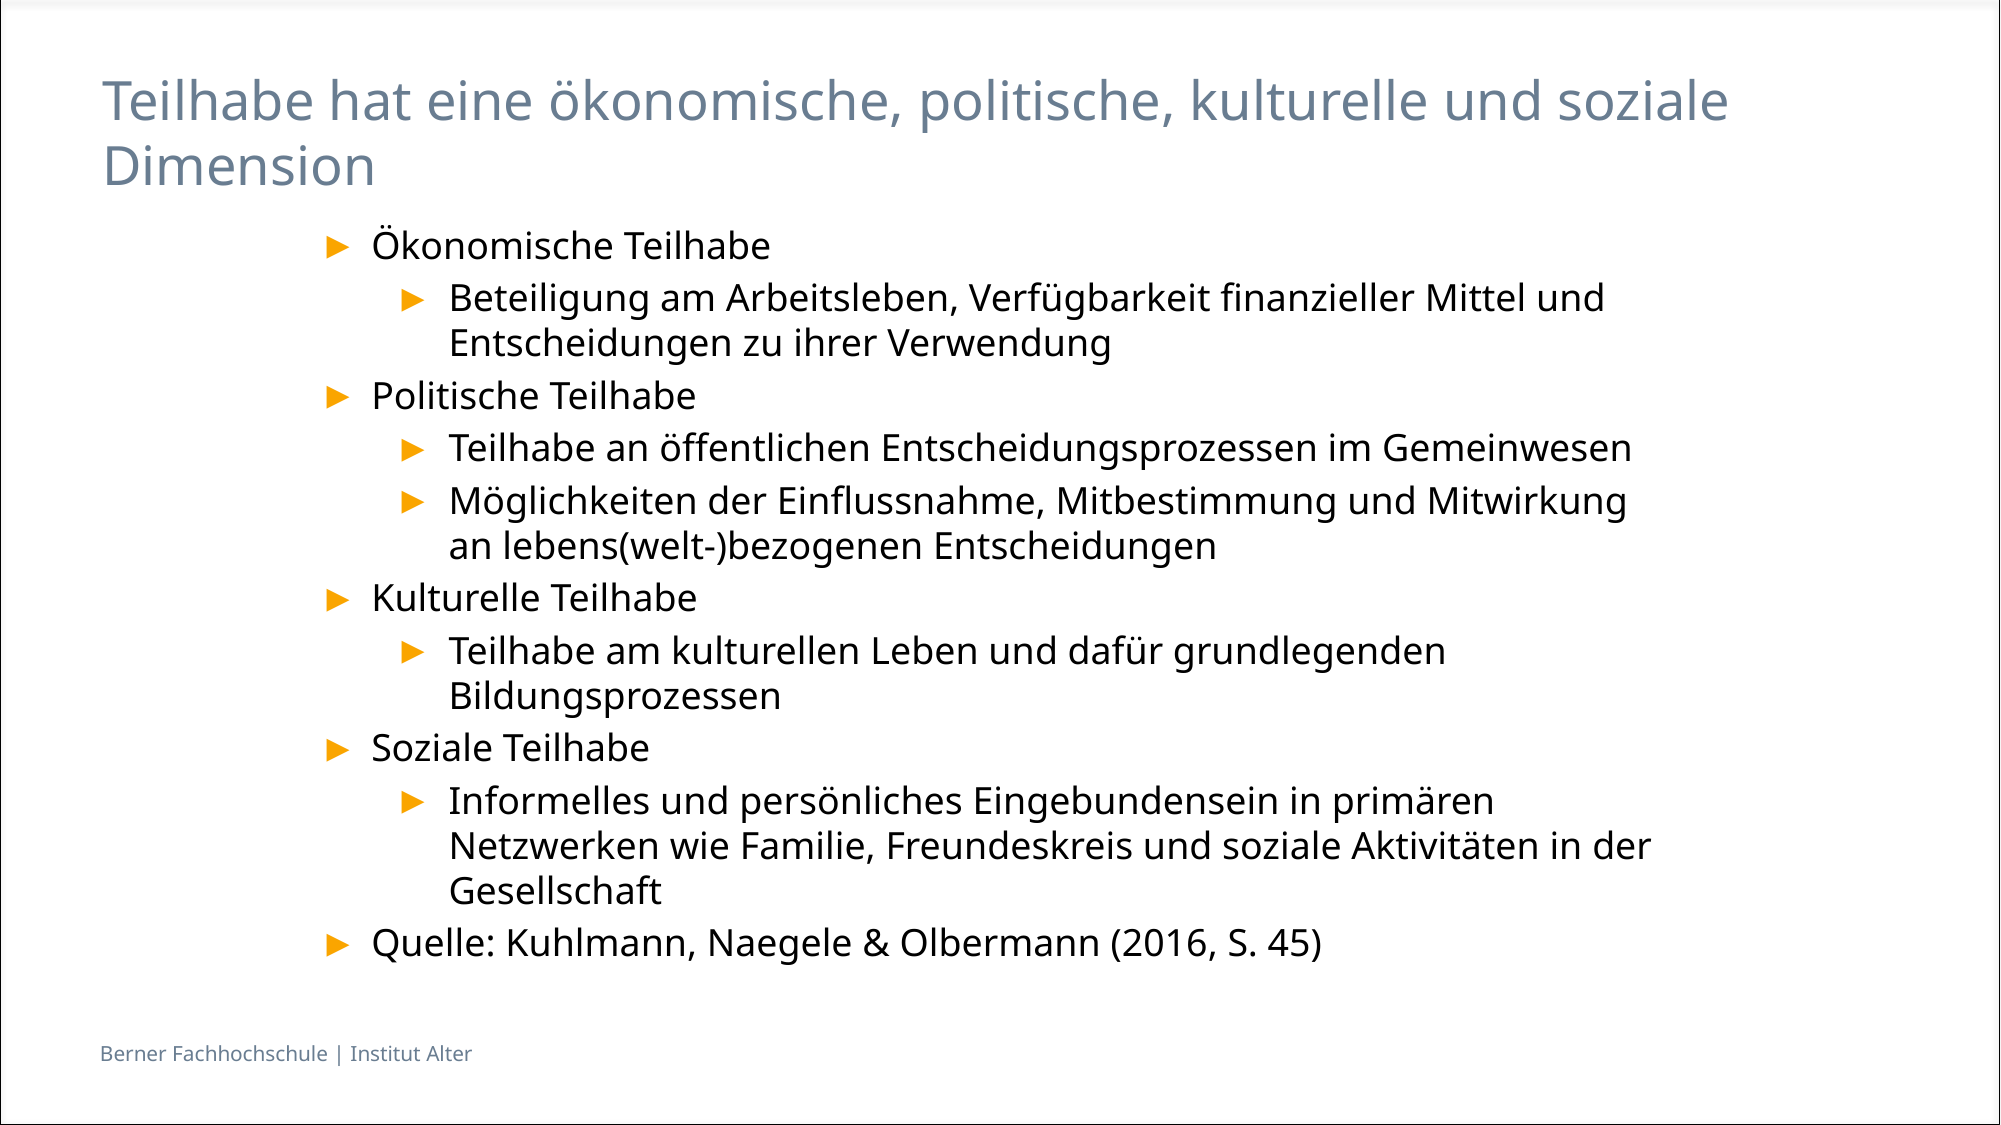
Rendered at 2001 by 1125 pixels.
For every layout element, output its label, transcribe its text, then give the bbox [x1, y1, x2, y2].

list Ökonomische Teilhabe Beteiligung am Arbeitsleben, Verfügbarkeit finanzieller Mittel und Entscheidungen zu ihrer Verwendung Politische Teilhabe Teilhabe an öffentlichen Entscheidungsprozessen im Gemeinwesen Möglichkeiten der Einflussnahme, Mitbestimmung und Mitwirkung an lebens(welt-)bezogenen Entscheidungen Kulturelle Teilhabe Teilhabe am kulturellen Leben und dafür grundlegenden Bildungsprozessen Soziale Teilhabe Informelles und persönliches Eingebundensein in primären Netzwerken wie Familie, Freundeskreis und soziale Aktivitäten in der Gesellschaft Quelle: Kuhlmann, Naegele & Olbermann (2016, S. 45) [326, 214, 1656, 983]
title Teilhabe hat eine ökonomische, politische, kulturelle und soziale Dimension [102, 59, 1874, 148]
